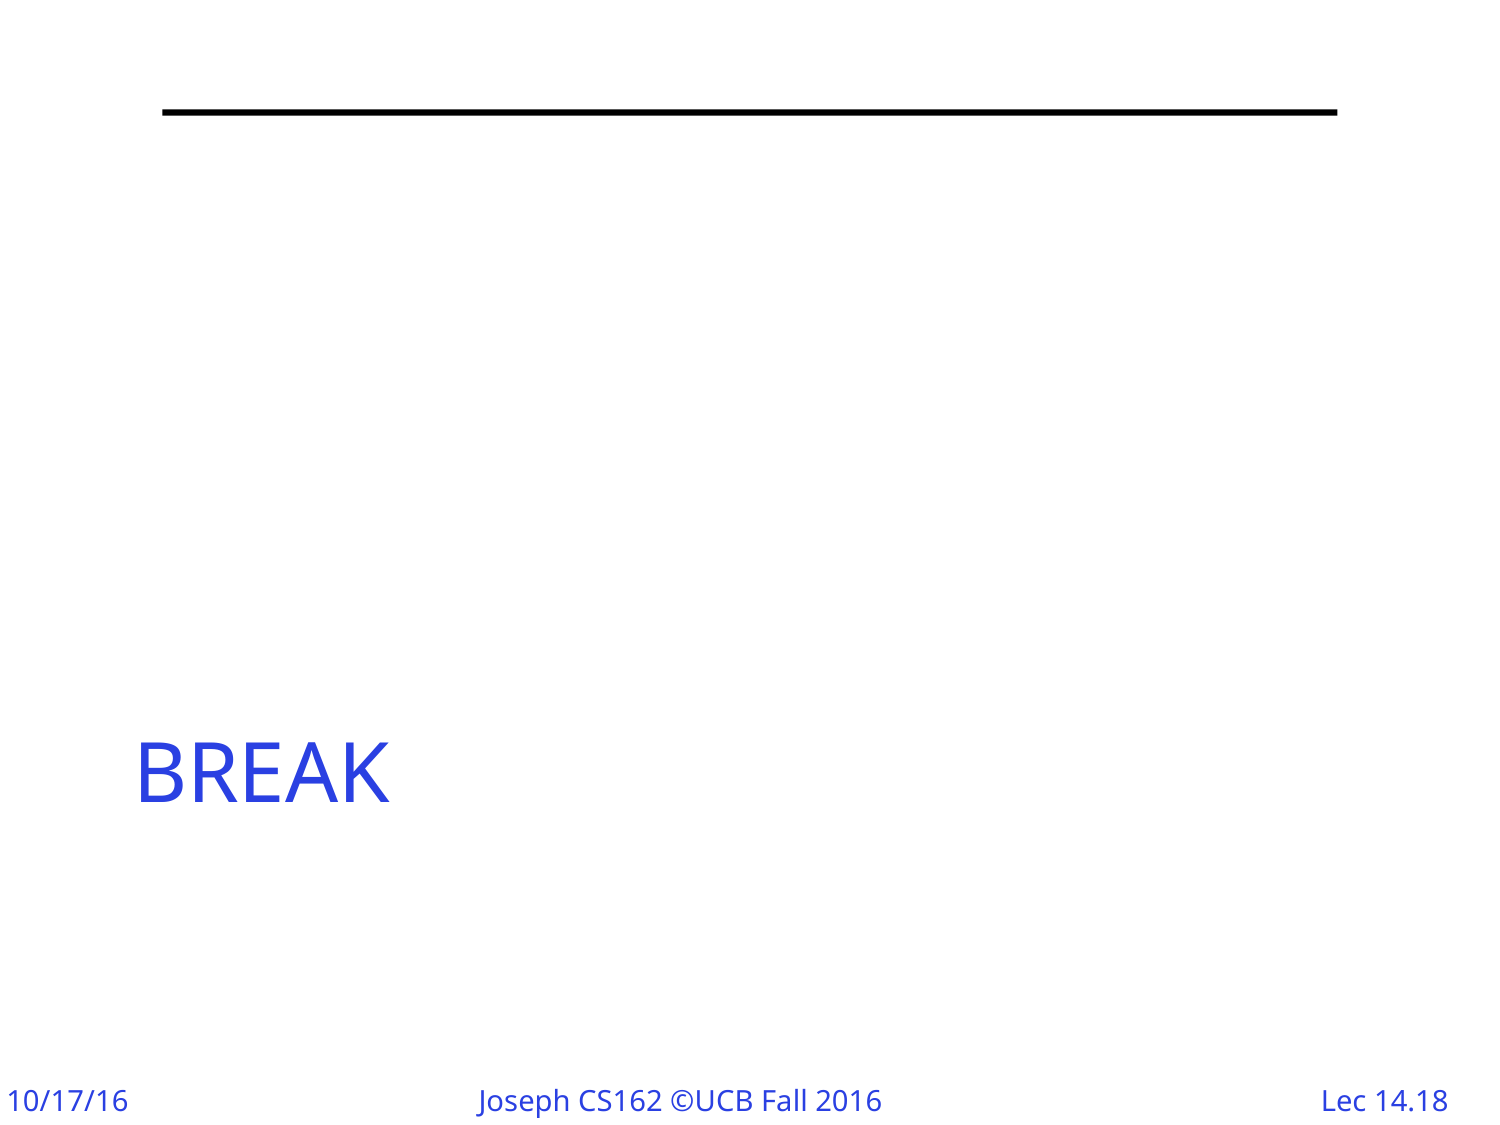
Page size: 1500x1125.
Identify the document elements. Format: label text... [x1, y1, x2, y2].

title break [118, 722, 1394, 947]
